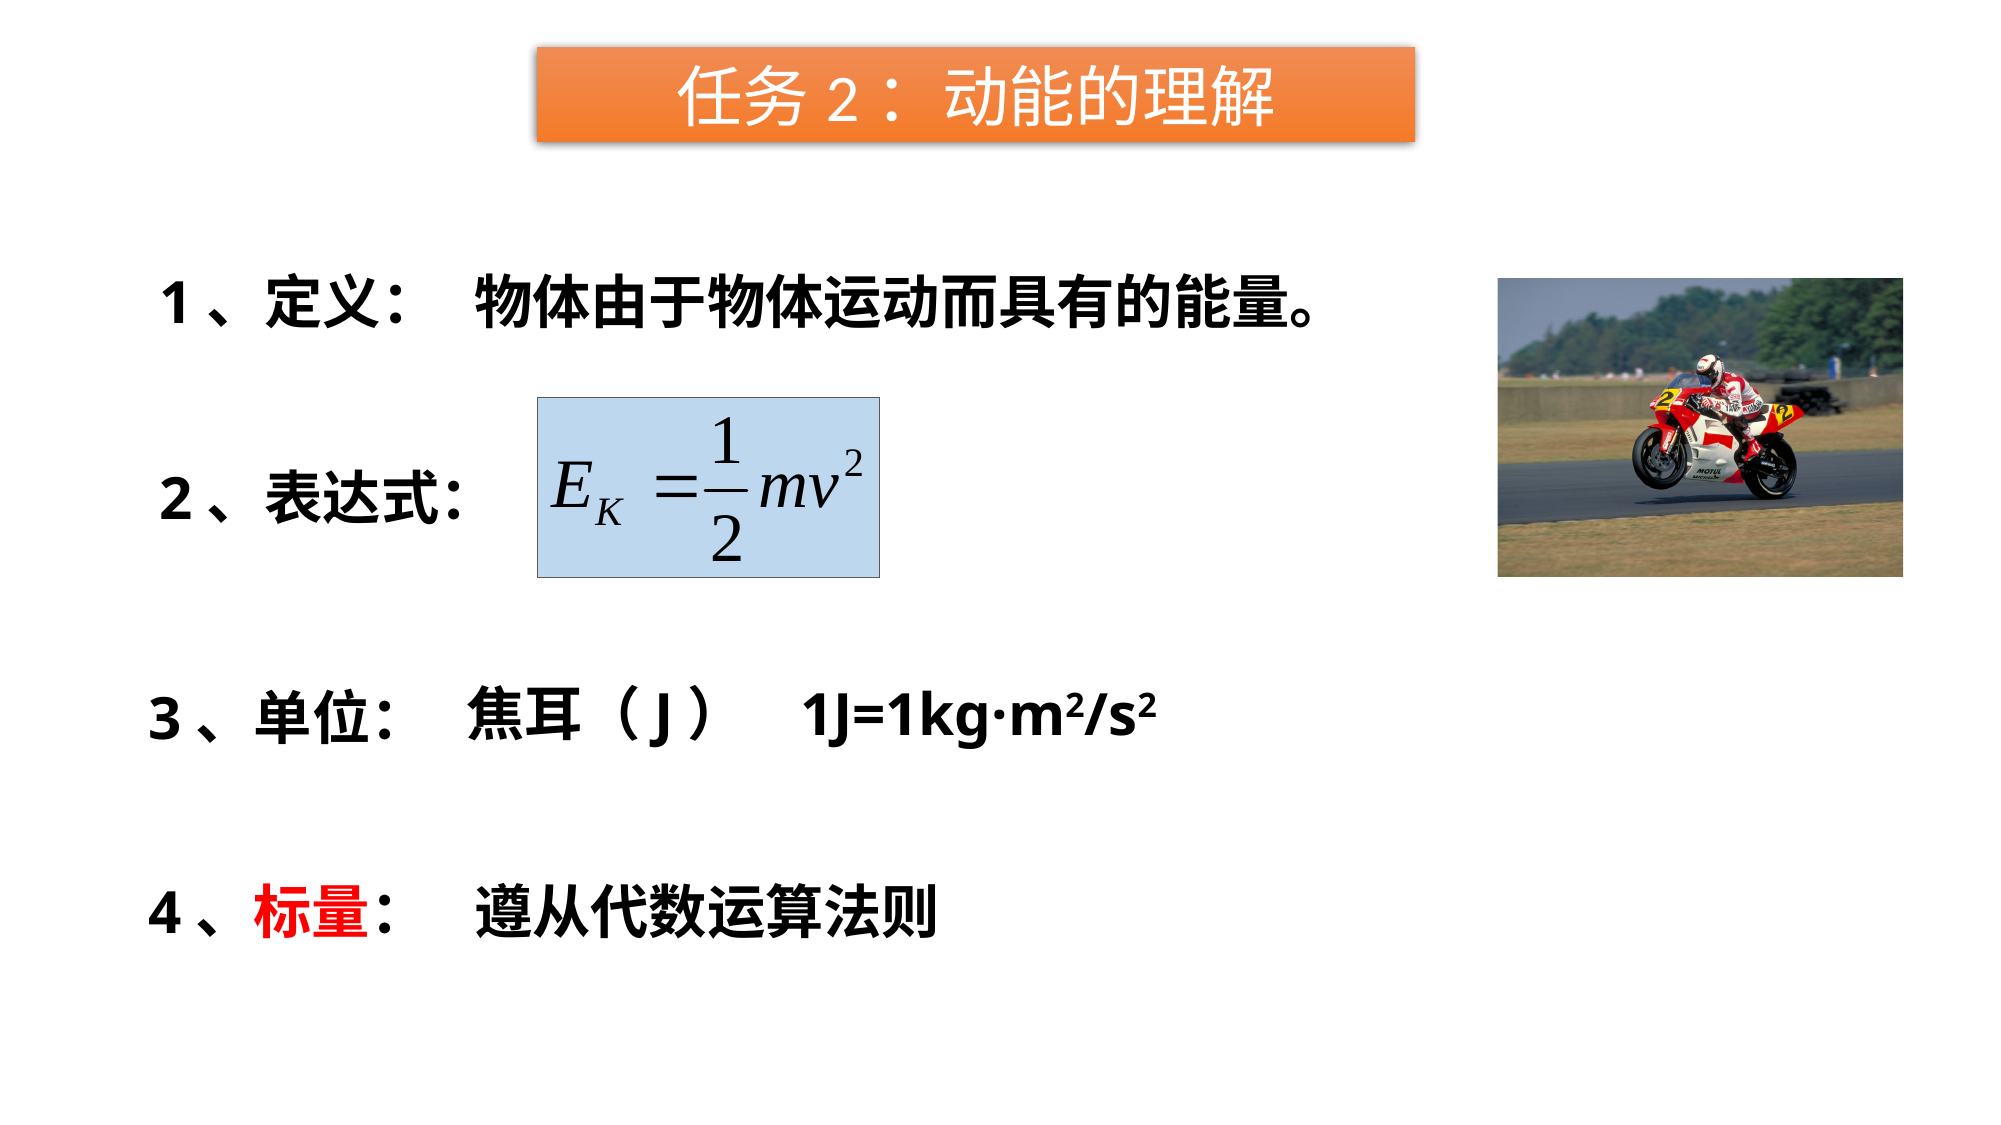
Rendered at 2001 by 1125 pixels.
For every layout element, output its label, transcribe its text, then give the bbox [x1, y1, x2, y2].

text_box 2、表达式： [144, 397, 494, 539]
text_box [538, 397, 879, 577]
text_box 物体由于物体运动而具有的能量。 [459, 237, 1325, 343]
text_box 焦耳（J） 1J=1kg·m2/s2 [451, 648, 1317, 755]
text_box 遵从代数运算法则 [459, 846, 1325, 953]
text_box 3、单位： [133, 618, 421, 759]
text_box 1、定义： [144, 237, 454, 343]
picture [1497, 278, 1904, 577]
text_box 4、标量： [133, 811, 944, 953]
text_box 任务2：动能的理解 [537, 47, 1416, 142]
